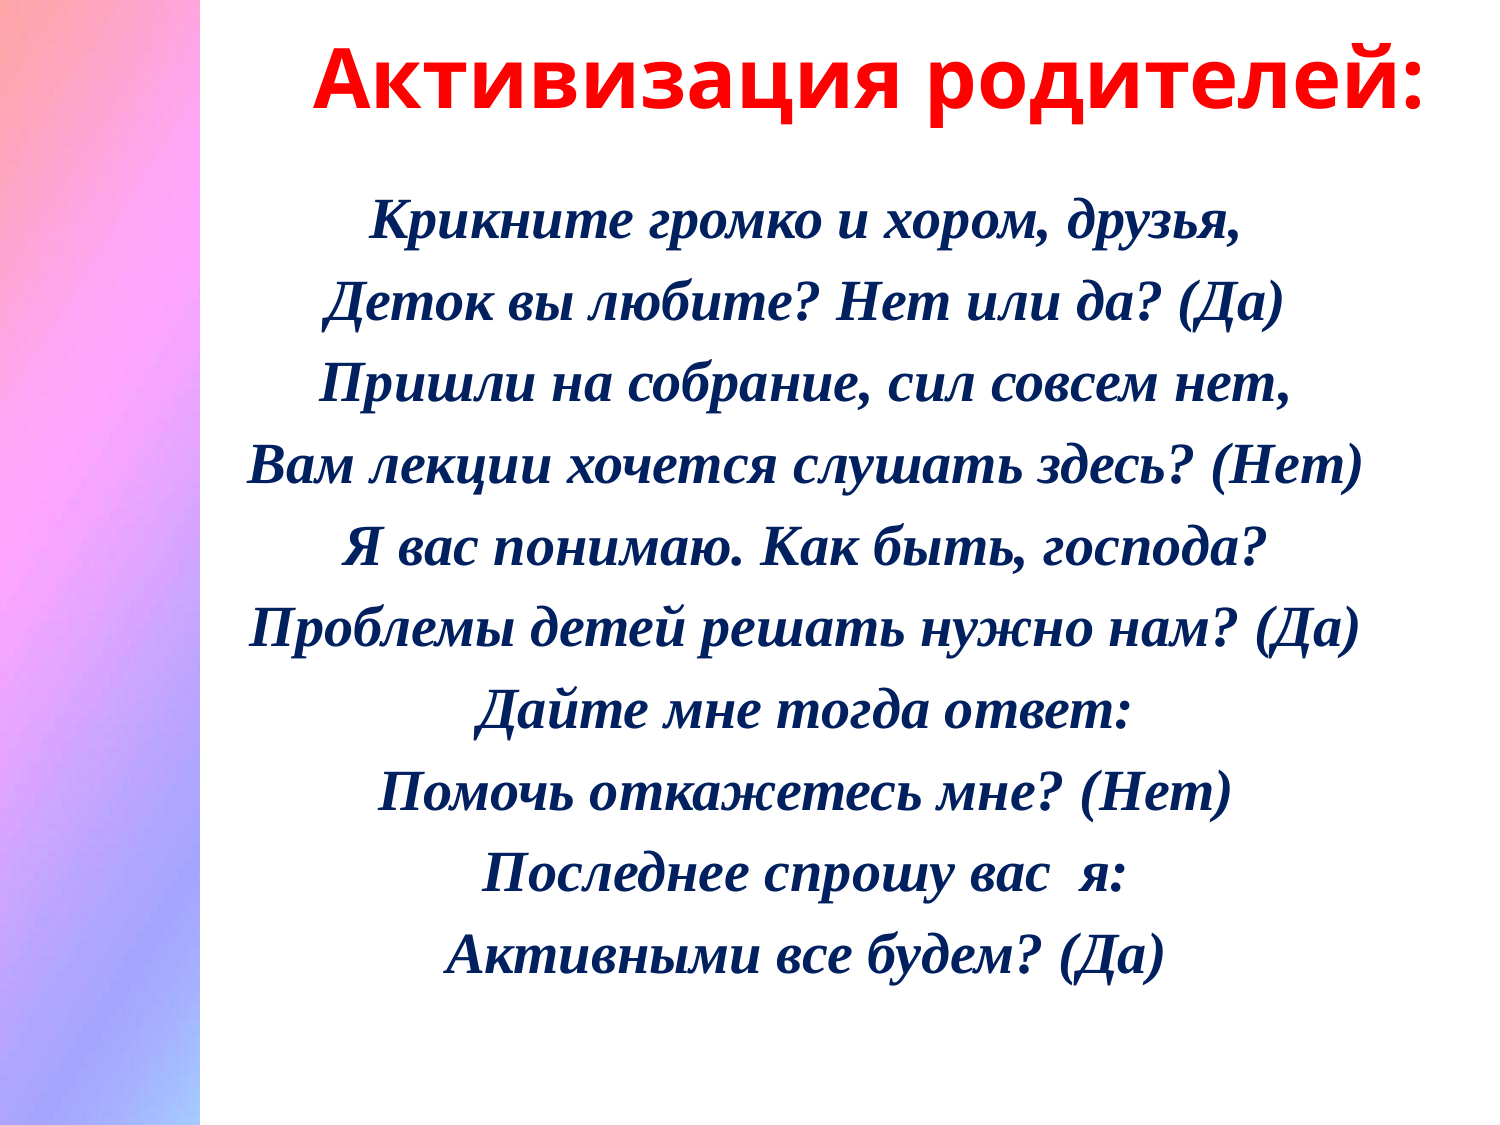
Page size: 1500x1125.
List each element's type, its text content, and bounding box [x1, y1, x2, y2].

picture [0, 0, 200, 1125]
list Крикните громко и хором, друзья, Деток вы любите? Нет или да? (Да) Пришли на собрание, сил совсем нет, Вам лекции хочется слушать здесь? (Нет) Я вас понимаю. Как быть, господа? Проблемы детей решать нужно нам? (Да) Дайте мне тогда ответ: Помочь откажетесь мне? (Нет) Последнее спрошу вас я: Активными все будем? (Да) [194, 172, 1419, 1010]
title Активизация родителей: [194, 30, 1500, 219]
